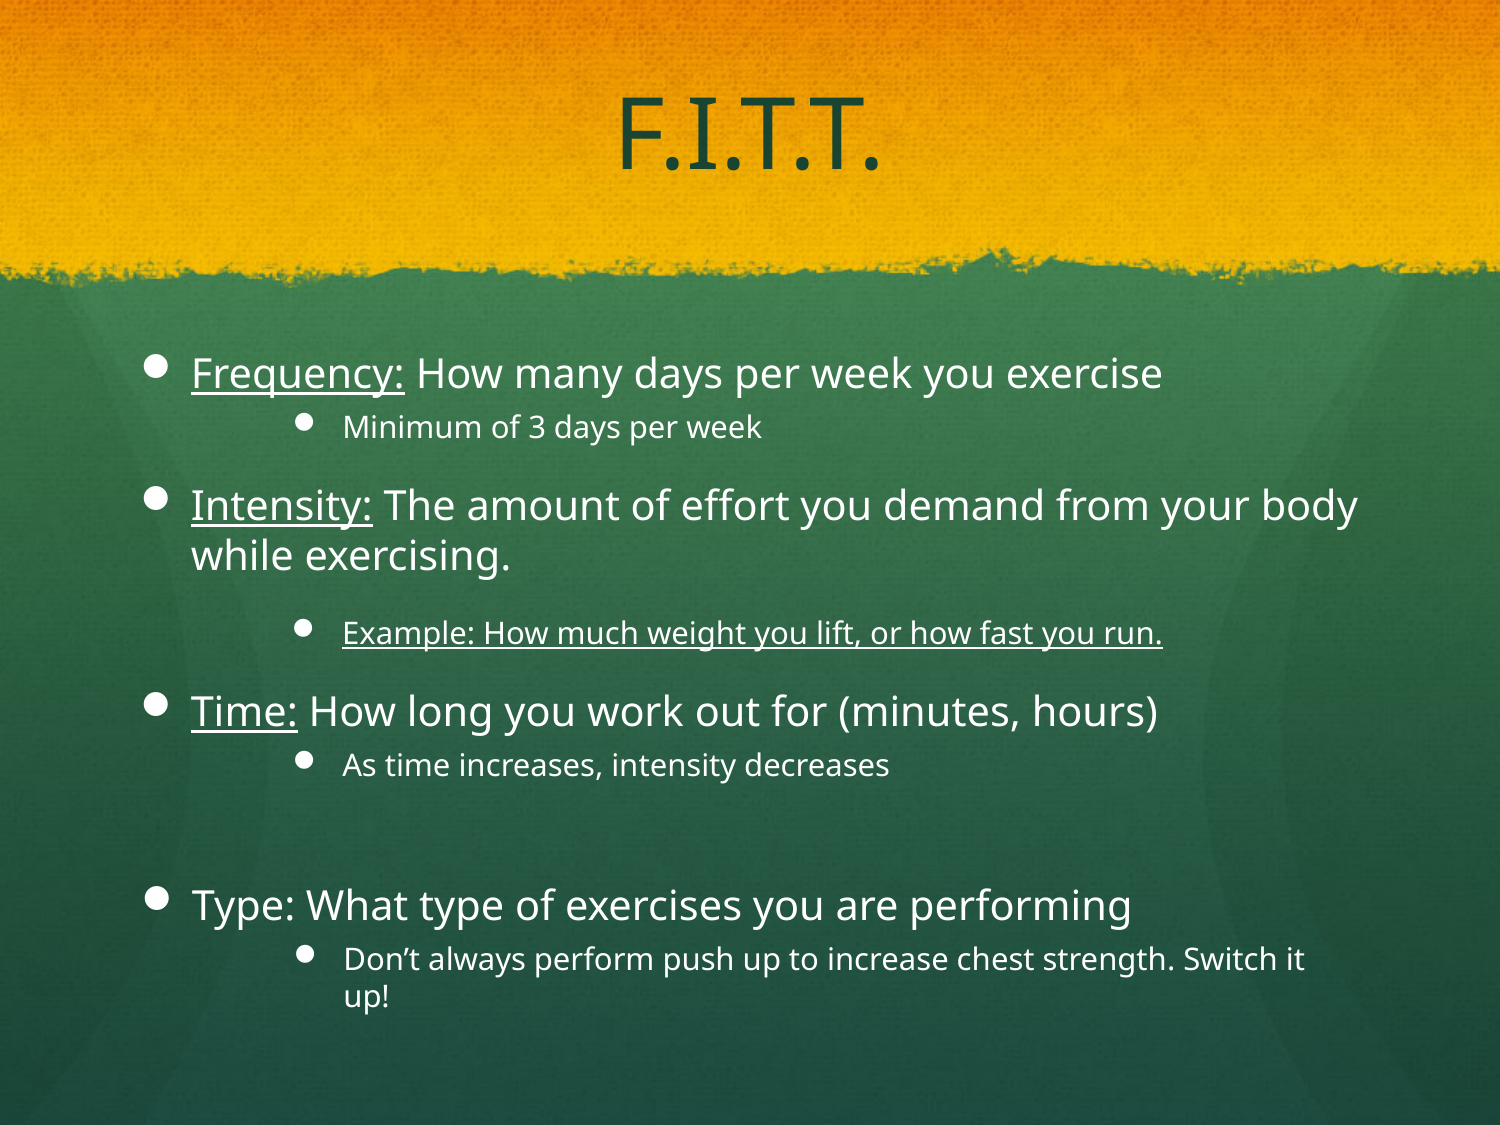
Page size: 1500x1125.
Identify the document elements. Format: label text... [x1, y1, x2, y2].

picture [0, 0, 1500, 1125]
list Frequency: How many days per week you exercise Minimum of 3 days per week Intensity: The amount of effort you demand from your body while exercising. Example: How much weight you lift, or how fast you run. Time: How long you work out for (minutes, hours) As time increases, intensity decreases Type: What type of exercises you are performing Don’t always perform push up to increase chest strength. Switch it up! [125, 339, 1375, 1026]
title F.I.T.T. [125, 13, 1375, 246]
